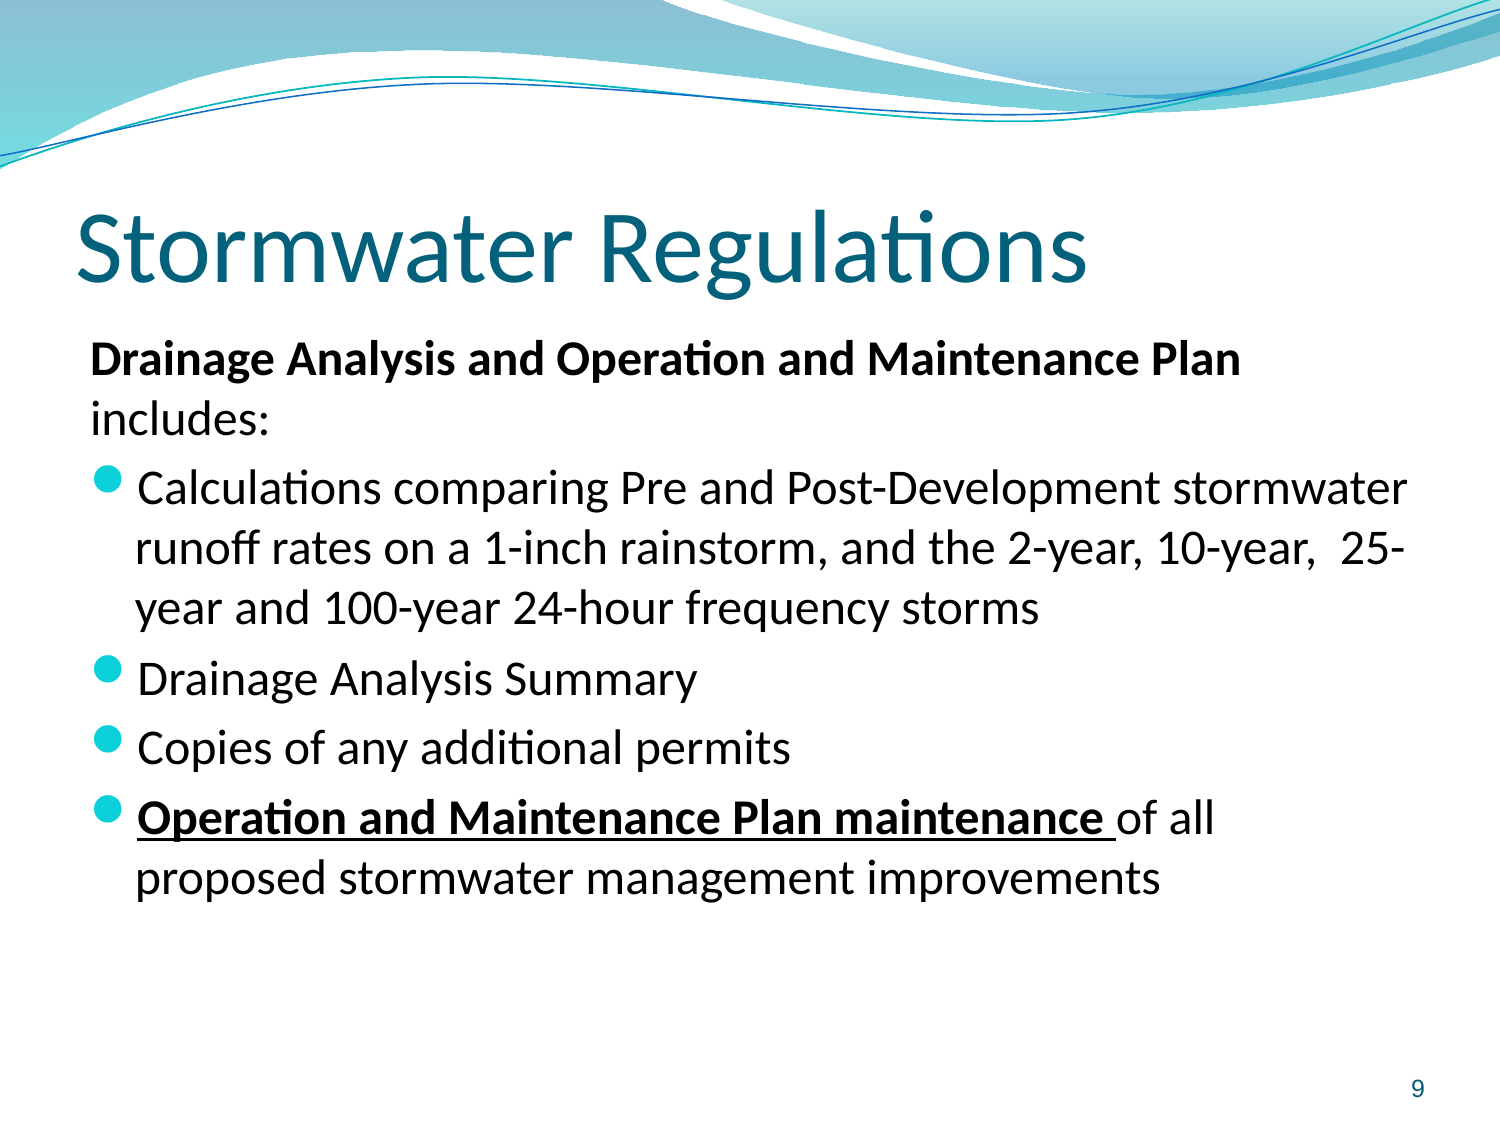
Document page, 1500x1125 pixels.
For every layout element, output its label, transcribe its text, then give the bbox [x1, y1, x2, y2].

slide_number 9 [1299, 1042, 1425, 1103]
list Drainage Analysis and Operation and Maintenance Plan includes: Calculations comparing Pre and Post-Development stormwater runoff rates on a 1-inch rainstorm, and the 2-­year, 10-year, 25-year and 100-year 24-hour frequency storms Drainage Analysis Summary Copies of any additional permits Operation and Maintenance Plan maintenance of all proposed stormwater management improvements [74, 317, 1426, 1038]
title Stormwater Regulations [74, 115, 1426, 304]
